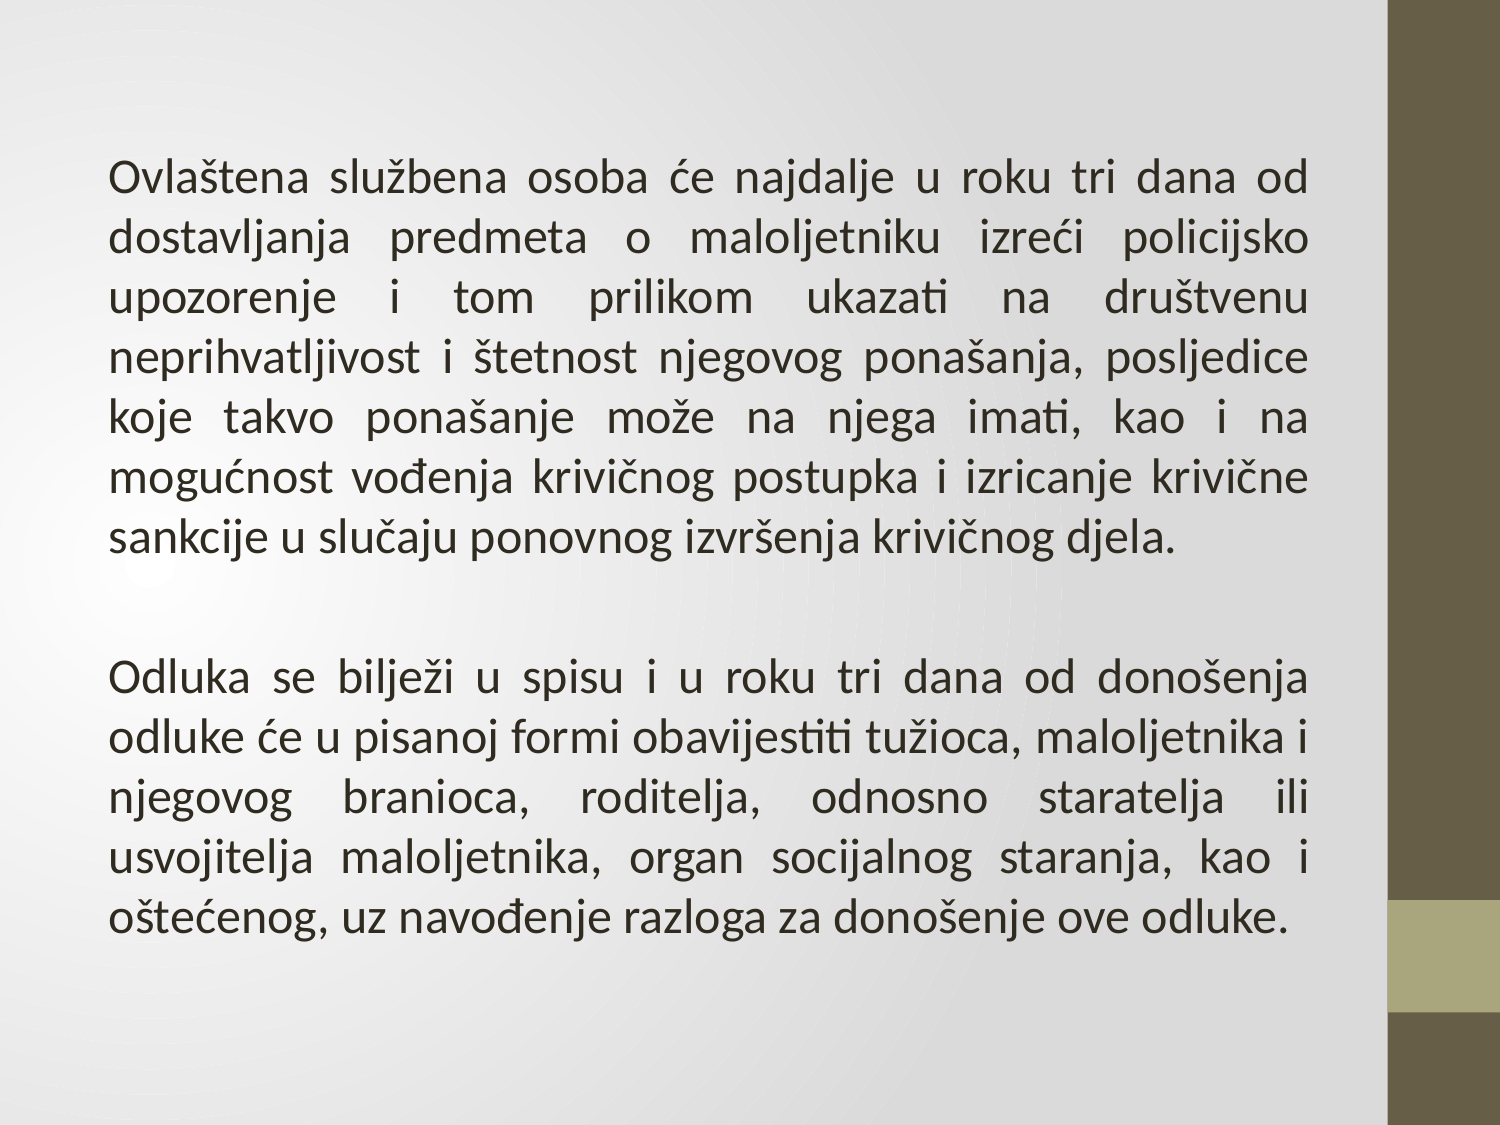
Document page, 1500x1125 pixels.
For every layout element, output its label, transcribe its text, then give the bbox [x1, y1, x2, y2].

list Ovlaštena službena osoba će najdalje u roku tri dana od dostavljanja predmeta o maloljetniku izreći policijsko upozorenje i tom prilikom ukazati na društvenu neprihvatljivost i štetnost njegovog ponašanja, posljedice koje takvo ponašanje može na njega imati, kao i na mogućnost vođenja krivičnog postupka i izricanje krivične sankcije u slučaju ponovnog izvršenja krivičnog djela. Odluka se bilježi u spisu i u roku tri dana od donošenja odluke će u pisanoj formi obavijestiti tužioca, maloljetnika i njegovog branioca, roditelja, odnosno staratelja ili usvojitelja maloljetnika, organ socijalnog staranja, kao i oštećenog, uz navođenje razloga za donošenje ove odluke. [75, 66, 1325, 1050]
